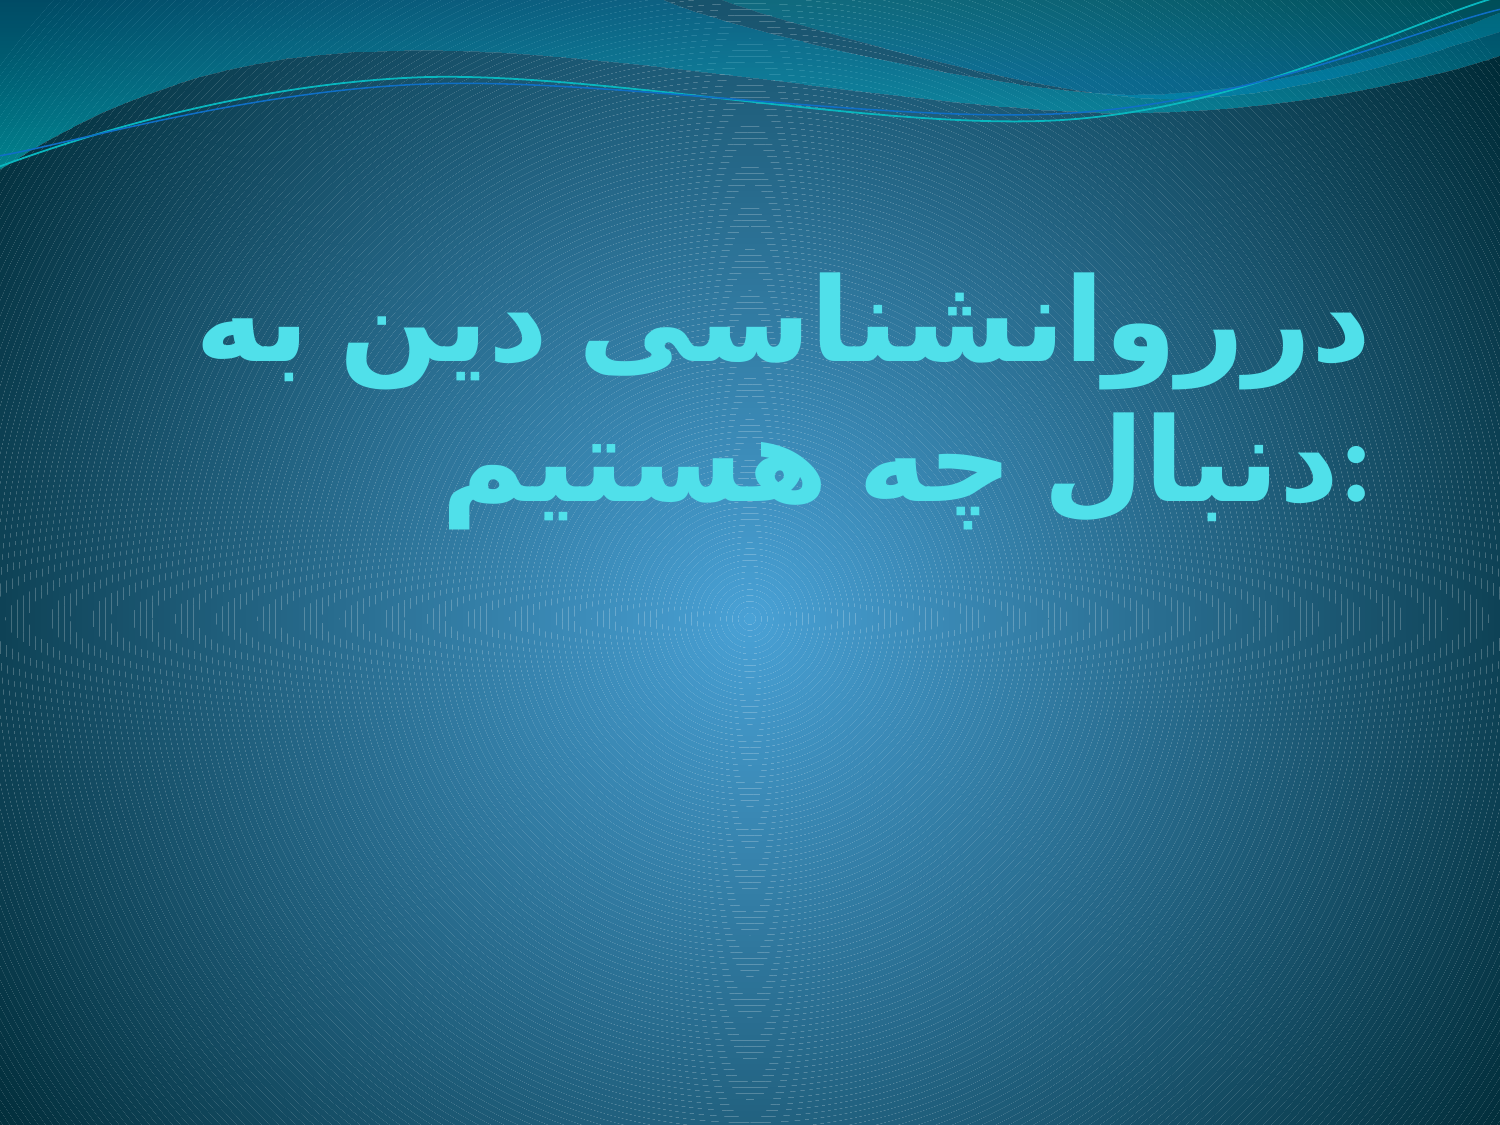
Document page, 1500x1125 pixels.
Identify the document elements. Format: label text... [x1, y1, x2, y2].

title درروانشناسی دین به دنبال چه هستیم: [87, 224, 1376, 525]
